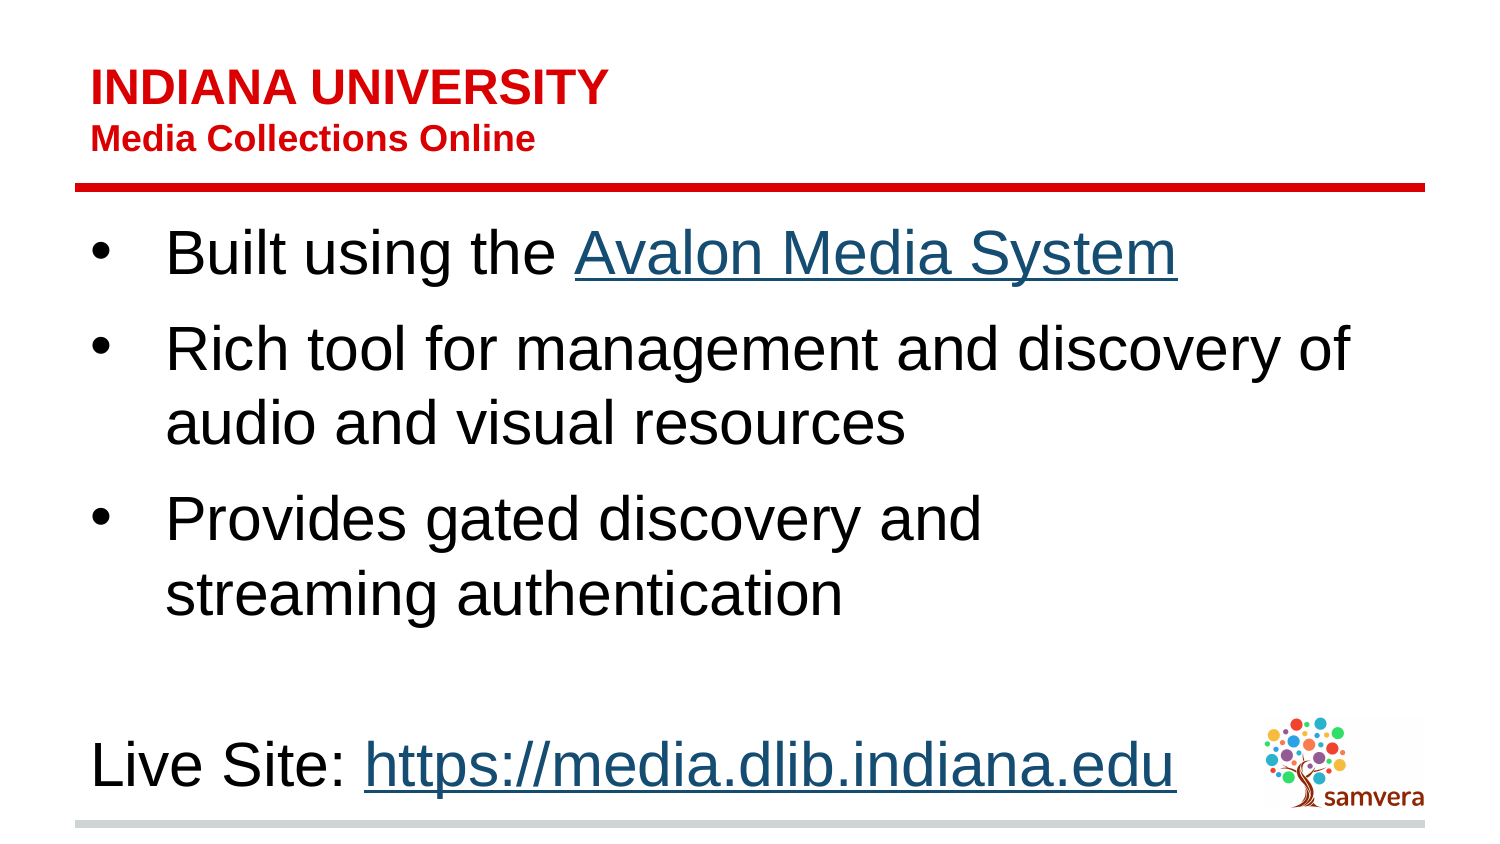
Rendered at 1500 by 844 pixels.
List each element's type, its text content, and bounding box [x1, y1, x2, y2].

list Built using the Avalon Media System Rich tool for management and discovery of audio and visual resources Provides gated discovery and streaming authentication Live Site: https://media.dlib.indiana.edu [75, 196, 1425, 808]
title INDIANA UNIVERSITY Media Collections Online [75, 33, 1425, 175]
